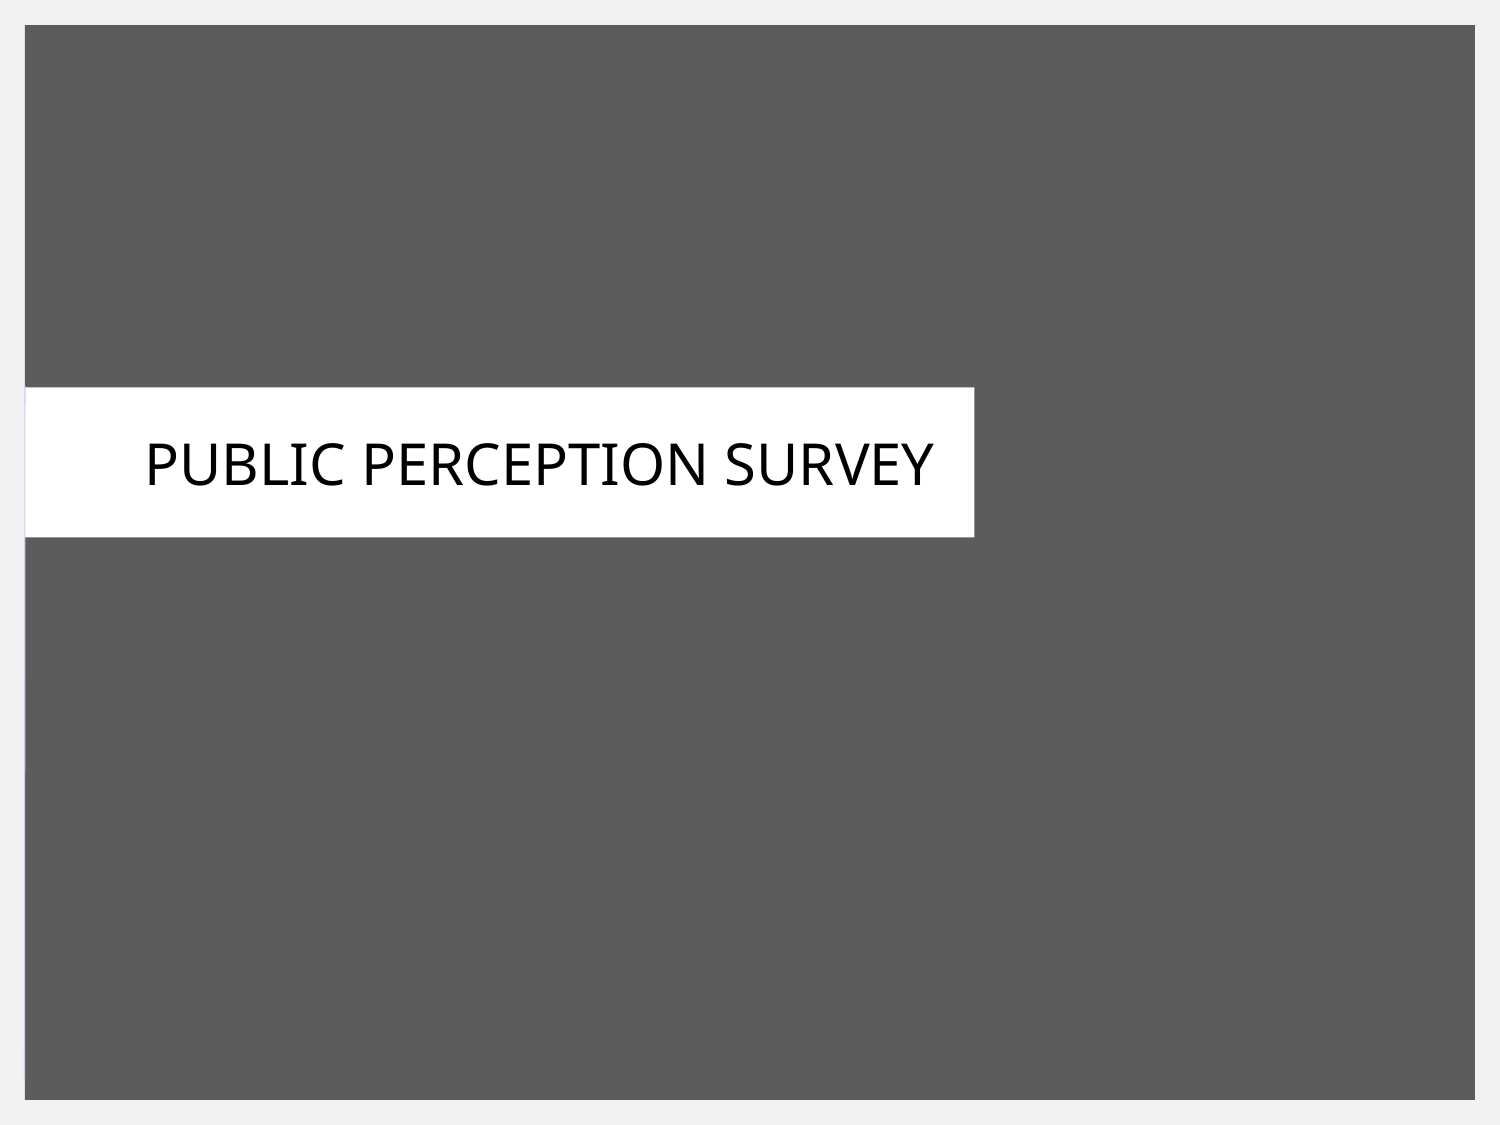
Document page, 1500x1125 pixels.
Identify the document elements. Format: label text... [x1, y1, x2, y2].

text_box PUBLIC PERCEPTION SURVEY [37, 393, 950, 532]
